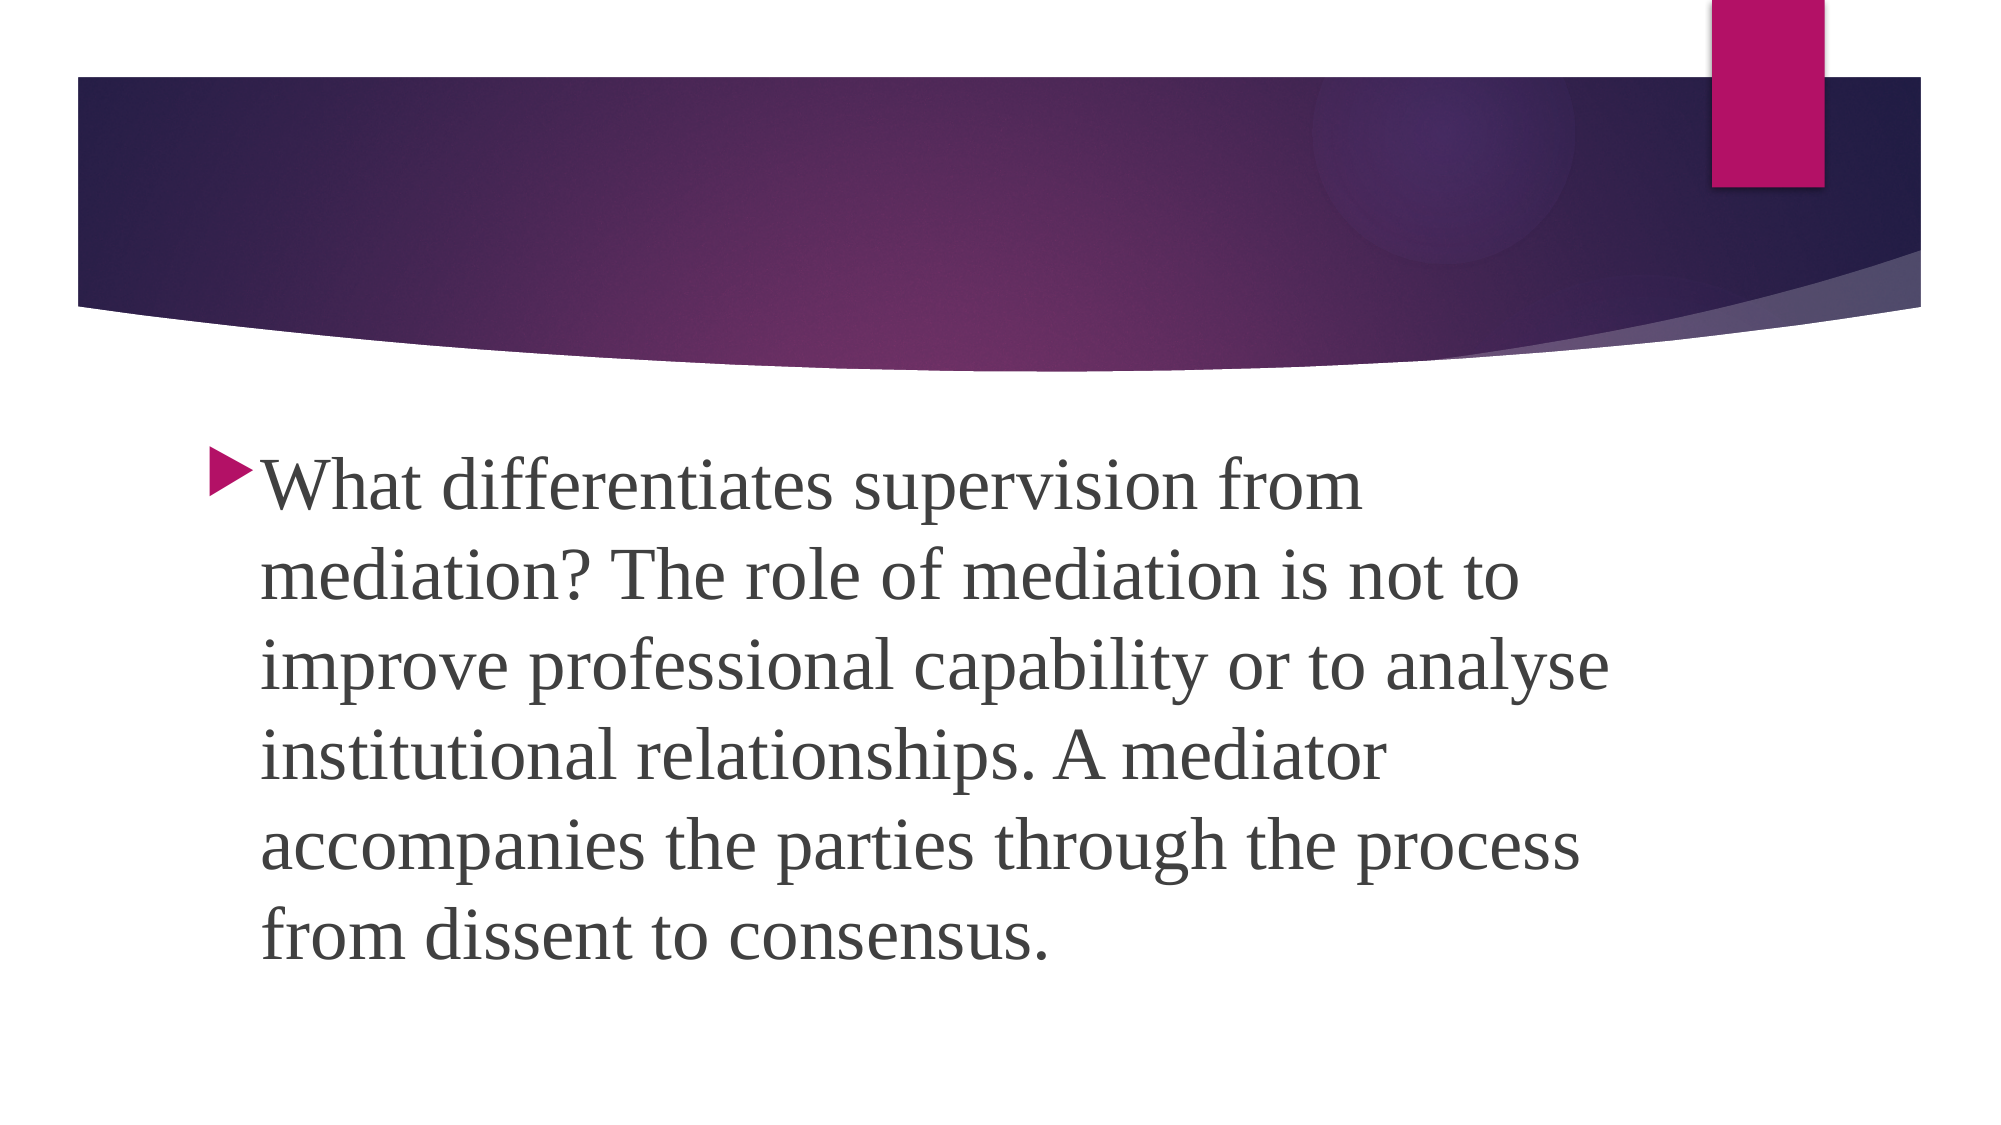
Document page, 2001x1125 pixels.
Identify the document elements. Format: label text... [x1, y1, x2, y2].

list What differentiates supervision from mediation? The role of mediation is not to improve professional capability or to analyse institutional relationships. A mediator accompanies the parties through the process from dissent to consensus. [189, 427, 1638, 988]
